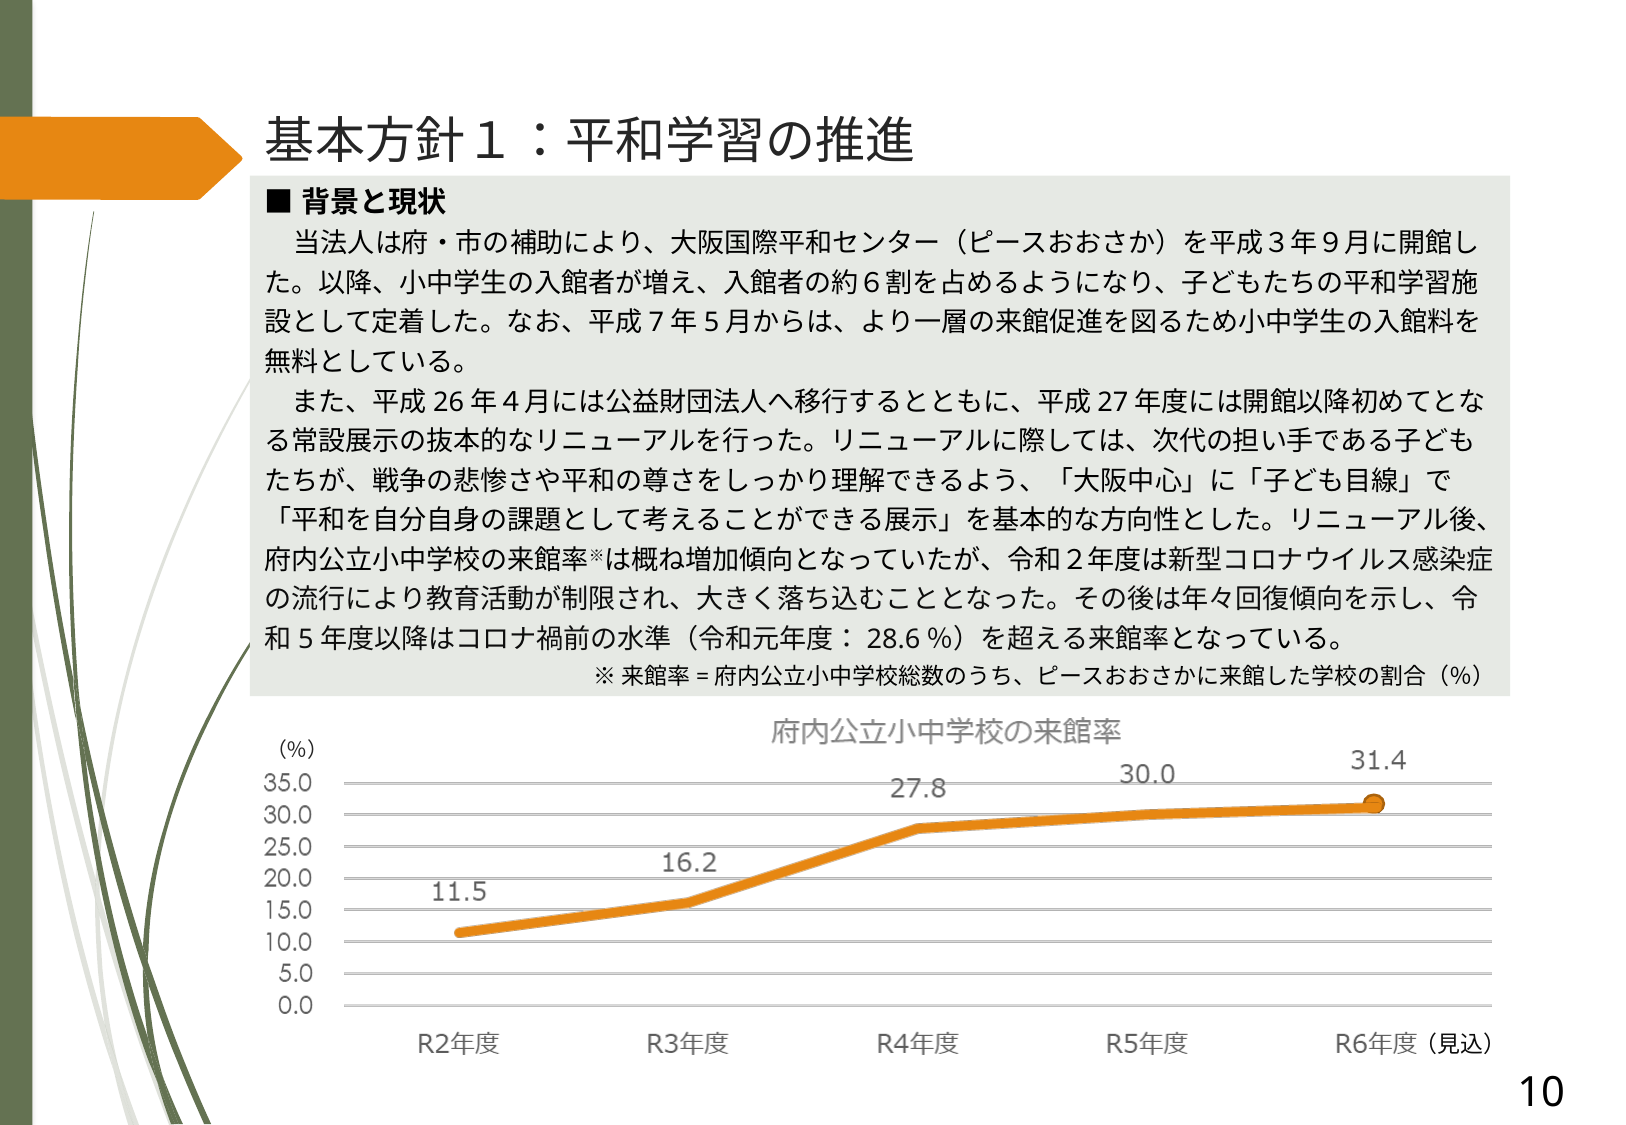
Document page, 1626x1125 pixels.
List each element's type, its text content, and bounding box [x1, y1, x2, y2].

text_box ■背景と現状 当法人は府・市の補助により、大阪国際平和センター（ピースおおさか）を平成３年９月に開館した。以降、小中学生の入館者が増え、入館者の約６割を占めるようになり、子どもたちの平和学習施設として定着した。なお、平成7年5月からは、より一層の来館促進を図るため小中学生の入館料を無料としている。 また、平成26年４月には公益財団法人へ移行するとともに、平成27年度には開館以降初めてとなる常設展示の抜本的なリニューアルを行った。リニューアルに際しては、次代の担い手である子どもたちが、戦争の悲惨さや平和の尊さをしっかり理解できるよう、「大阪中心」に「子ども目線」で「平和を自分自身の課題として考えることができる展示」を基本的な方向性とした。リニューアル後、府内公立小中学校の来館率※は概ね増加傾向となっていたが、令和２年度は新型コロナウイルス感染症の流行により教育活動が制限され、大きく落ち込むこととなった。その後は年々回復傾向を示し、令和5年度以降はコロナ禍前の水準（令和元年度：28.6％）を超える来館率となっている。 ※来館率=府内公立小中学校総数のうち、ピースおおさかに来館した学校の割合（％） [249, 175, 1511, 650]
title 基本方針１：平和学習の推進 [250, 100, 1010, 175]
slide_number 10 [1476, 1062, 1581, 1123]
picture [249, 650, 1526, 1084]
